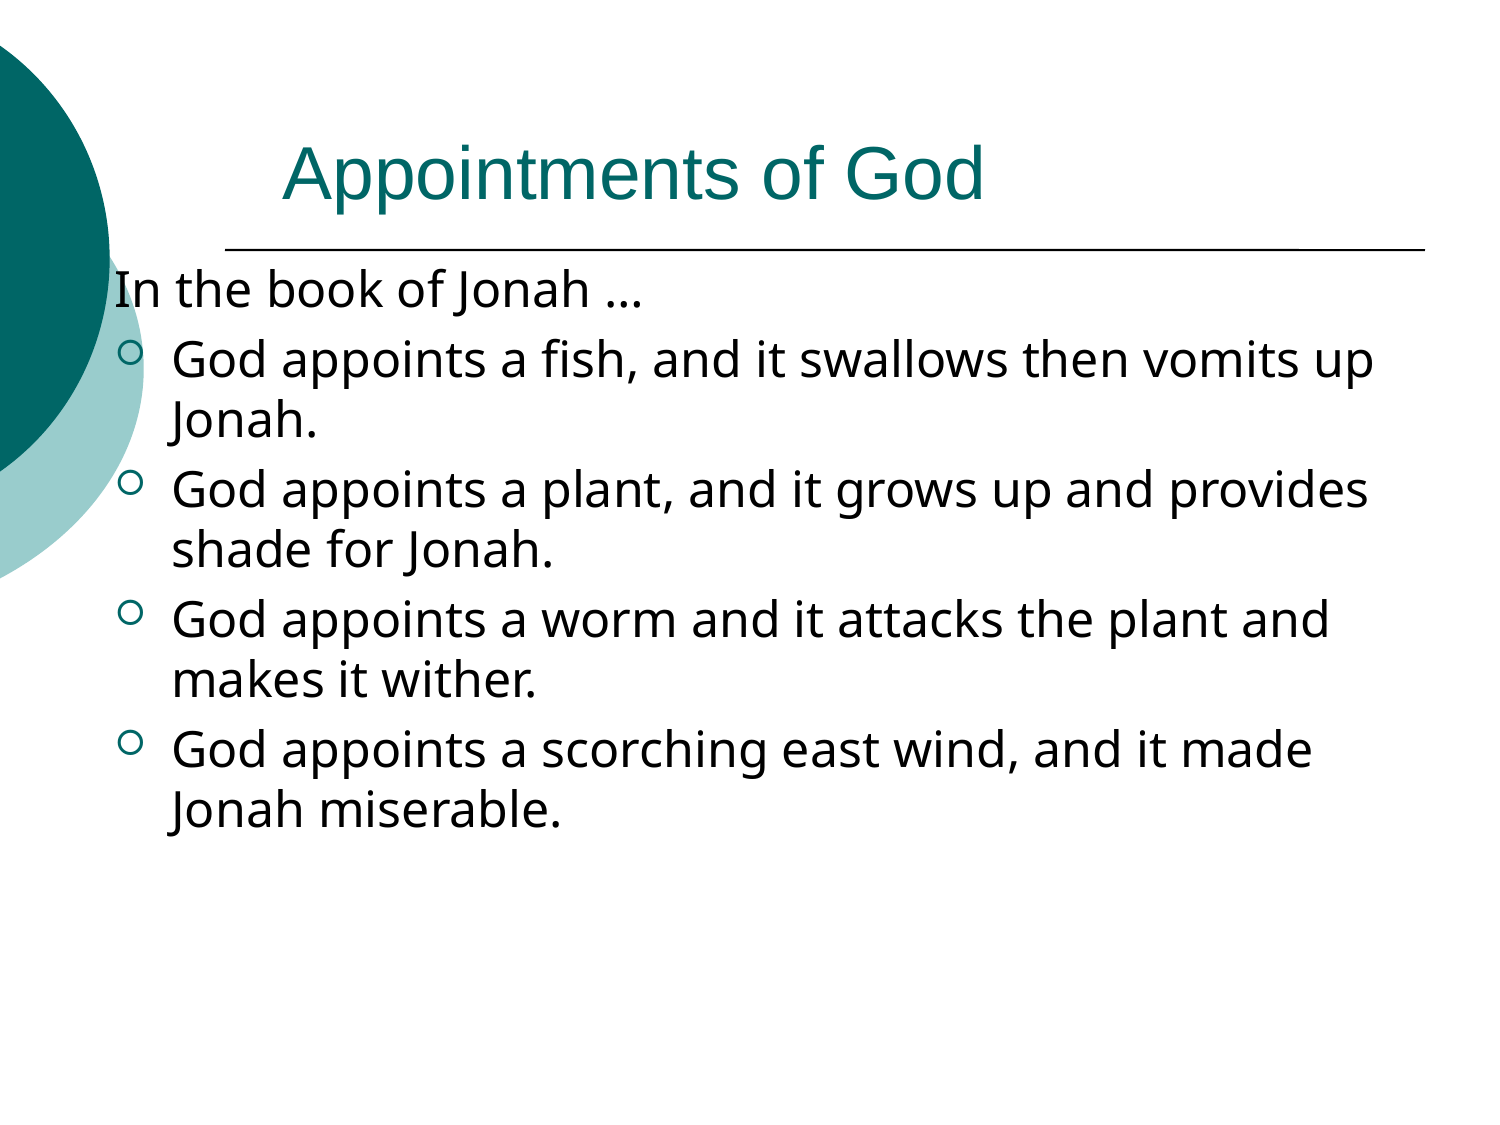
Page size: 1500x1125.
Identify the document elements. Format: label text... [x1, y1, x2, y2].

list In the book of Jonah … God appoints a fish, and it swallows then vomits up Jonah. God appoints a plant, and it grows up and provides shade for Jonah. God appoints a worm and it attacks the plant and makes it wither. God appoints a scorching east wind, and it made Jonah miserable. [99, 249, 1463, 903]
title Appointments of God [267, 19, 1396, 223]
